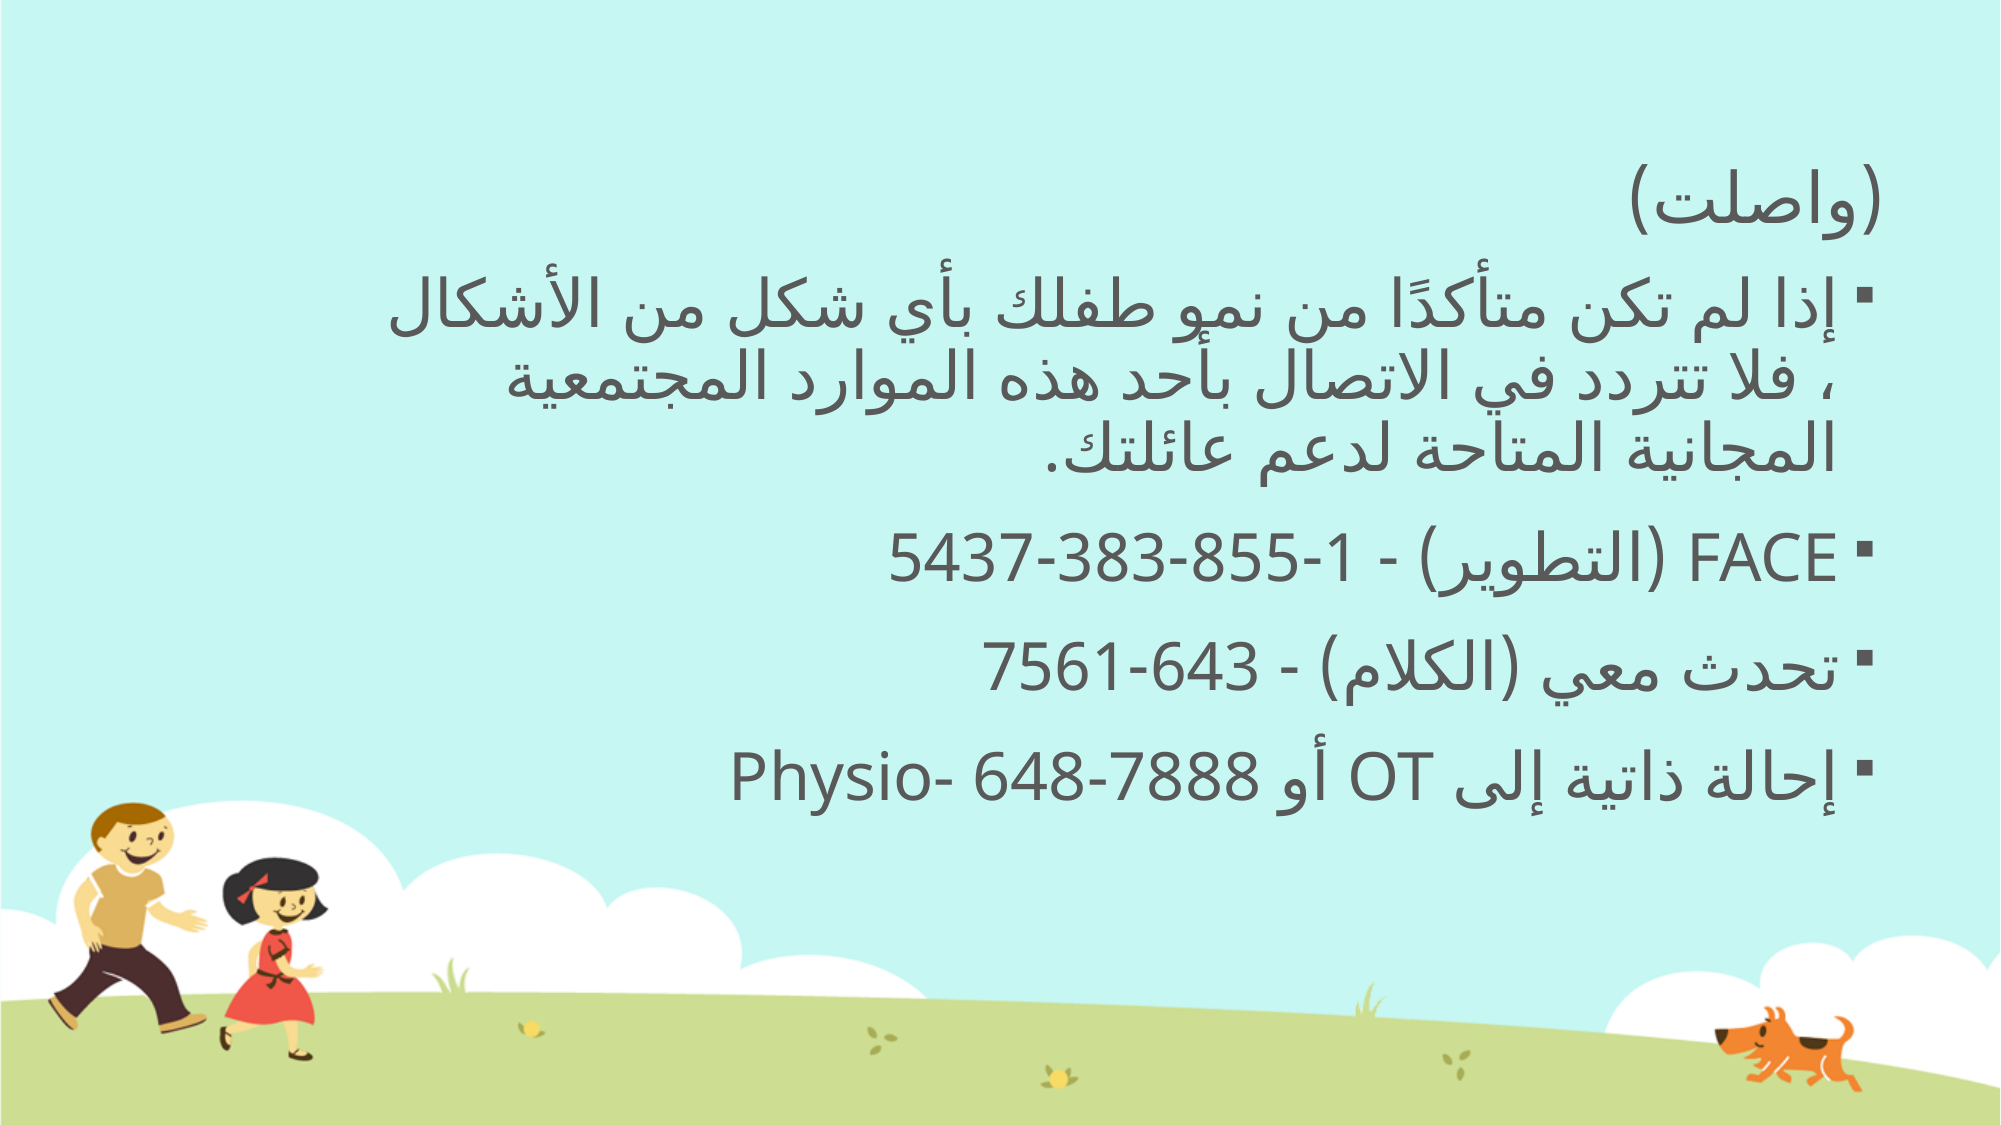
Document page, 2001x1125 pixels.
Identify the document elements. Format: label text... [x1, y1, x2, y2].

picture [0, 0, 2001, 1125]
title (واصلت) [362, 50, 1900, 247]
list إذا لم تكن متأكدًا من نمو طفلك بأي شكل من الأشكال ، فلا تتردد في الاتصال بأحد هذه الموارد المجتمعية المجانية المتاحة لدعم عائلتك. FACE (التطوير) - 1-855-383-5437 تحدث معي (الكلام) - 643-7561 إحالة ذاتية إلى OT أو Physio- 648-7888 [362, 262, 1900, 938]
